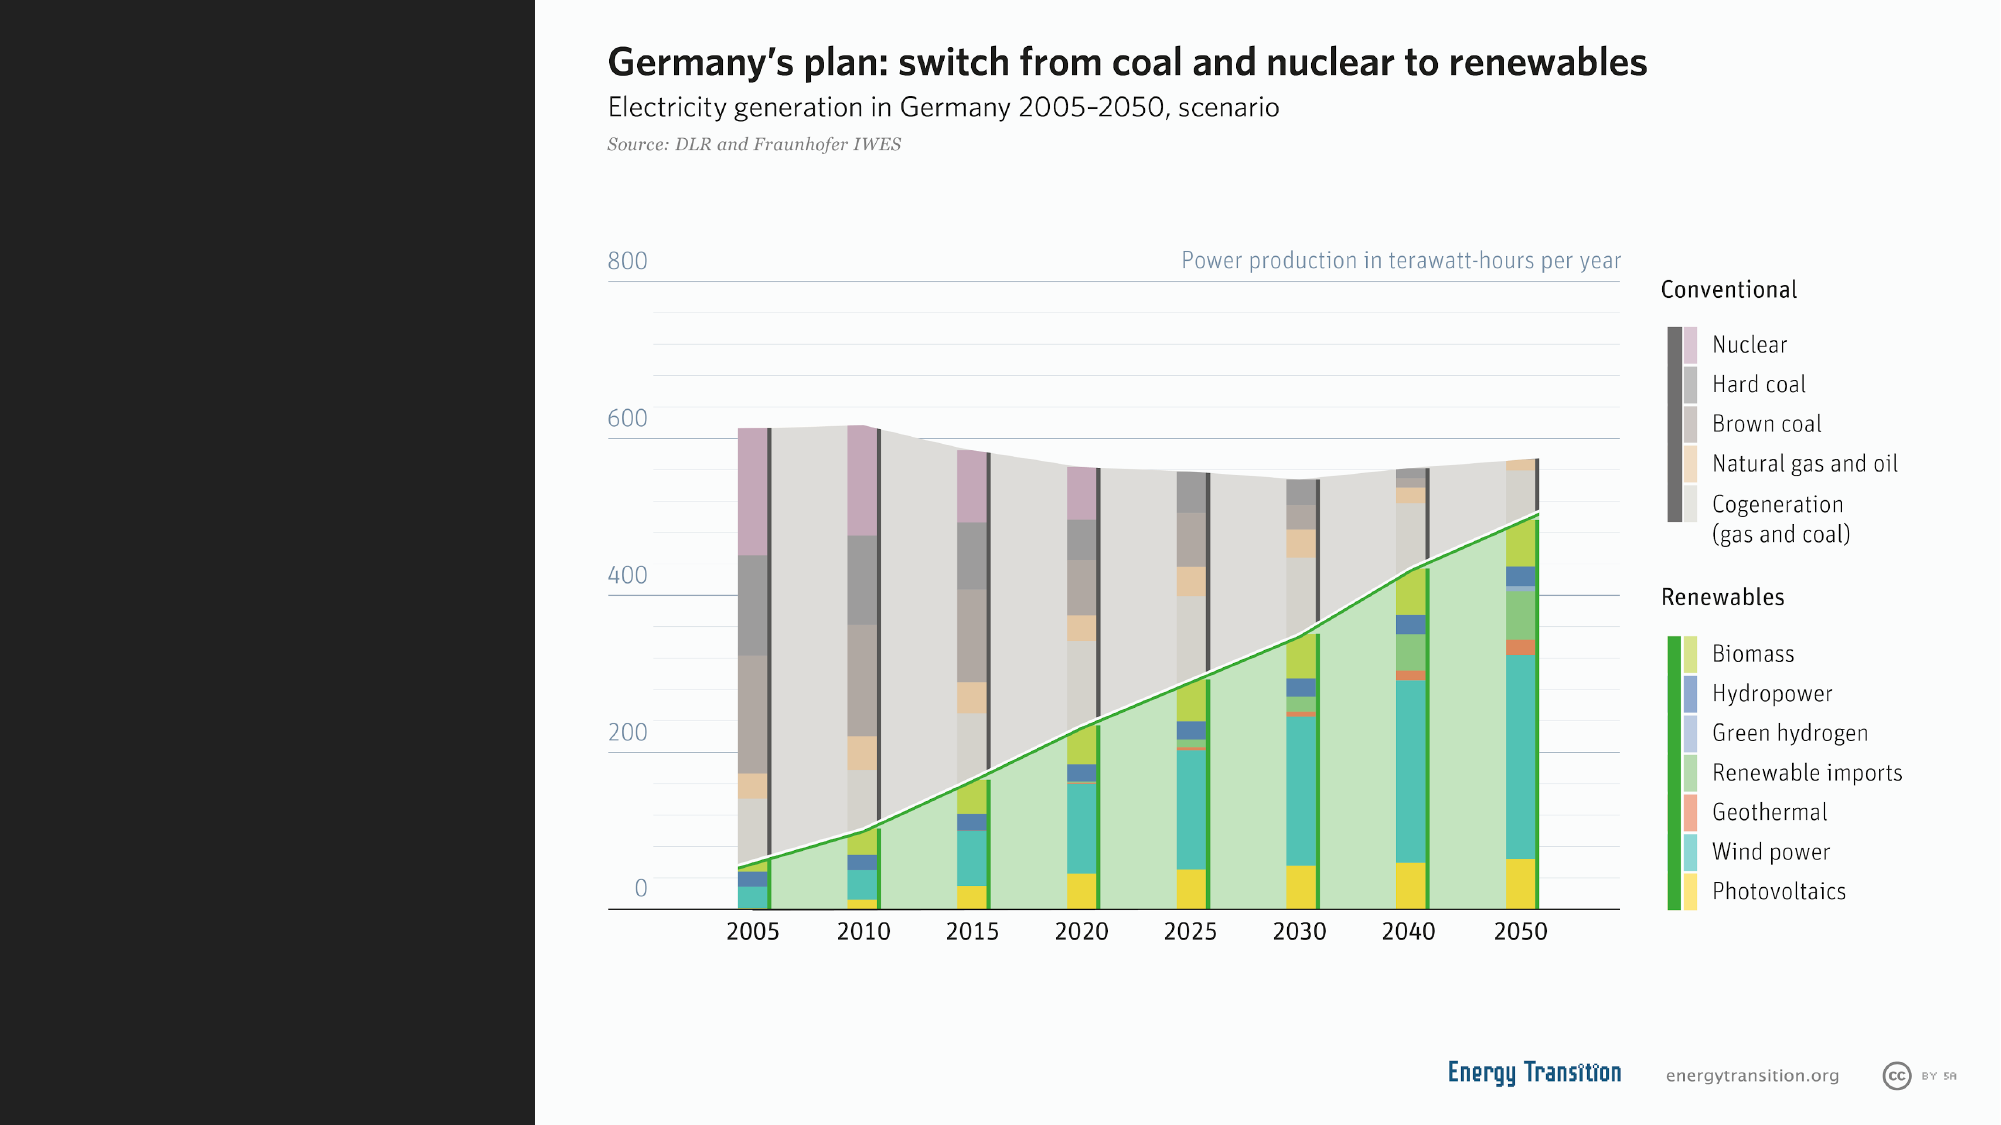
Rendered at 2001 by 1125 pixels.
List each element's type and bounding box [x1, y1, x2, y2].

picture [534, 0, 2000, 1125]
